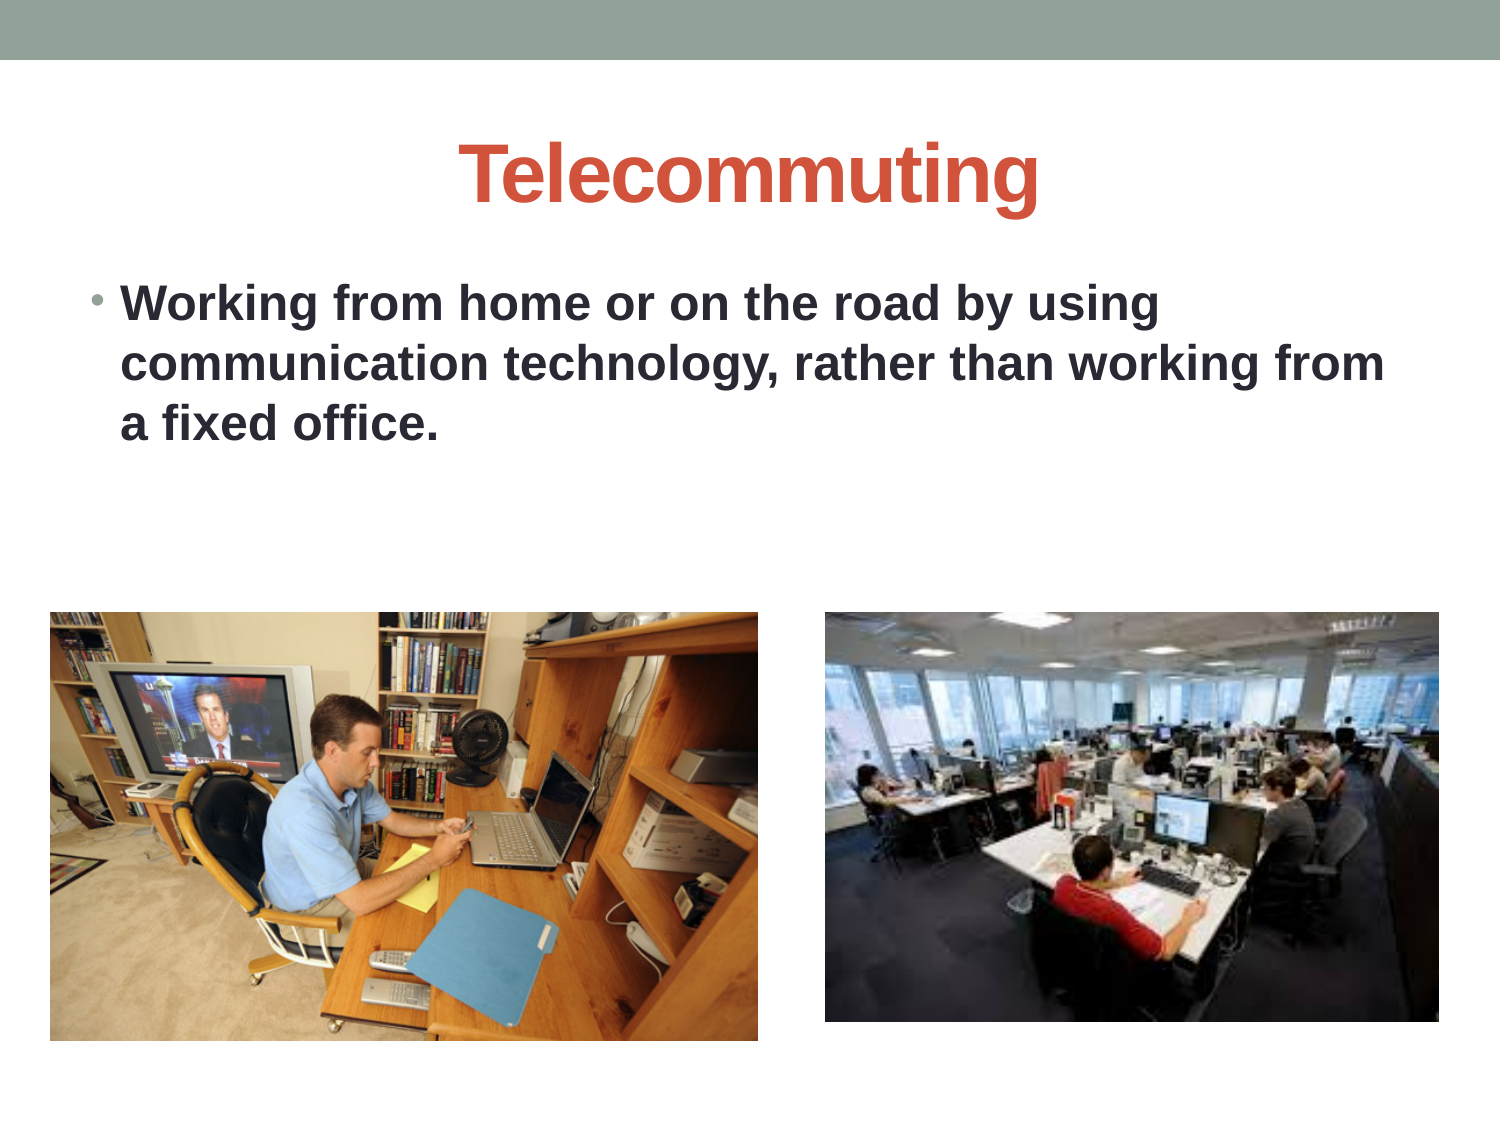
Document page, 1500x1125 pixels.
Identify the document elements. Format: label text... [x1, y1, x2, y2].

list Working from home or on the road by using communication technology, rather than working from a fixed office. [75, 262, 1425, 1063]
picture [49, 612, 759, 1041]
picture [824, 612, 1440, 1023]
title Telecommuting [75, 87, 1425, 250]
